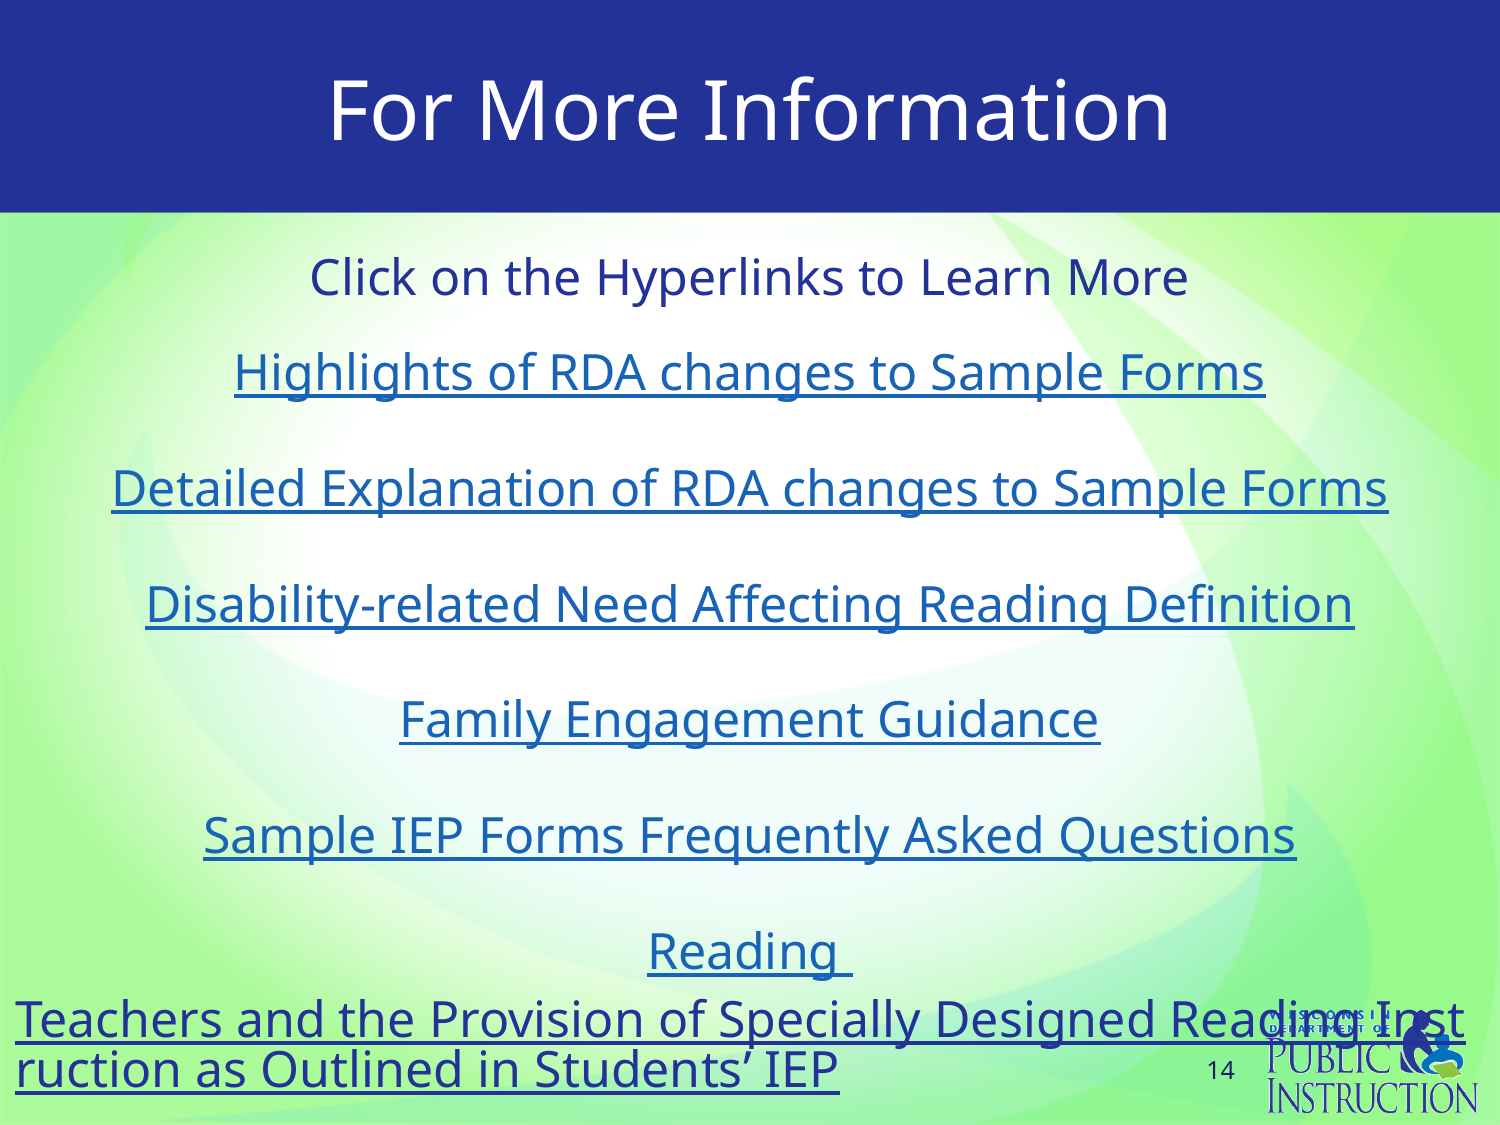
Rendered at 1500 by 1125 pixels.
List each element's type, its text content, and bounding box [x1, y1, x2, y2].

list Click on the Hyperlinks to Learn More Highlights of RDA changes to Sample Forms Detailed Explanation of RDA changes to Sample Forms Disability-related Need Affecting Reading Definition Family Engagement Guidance Sample IEP Forms Frequently Asked Questions Reading Teachers and the Provision of Specially Designed Reading Instruction as Outlined in Students’ IEPs [0, 170, 1500, 1008]
picture [1266, 1010, 1478, 1113]
slide_number 14 [0, 1008, 1500, 1125]
text_box [0, 0, 1500, 170]
title For More Information [24, 13, 1476, 170]
